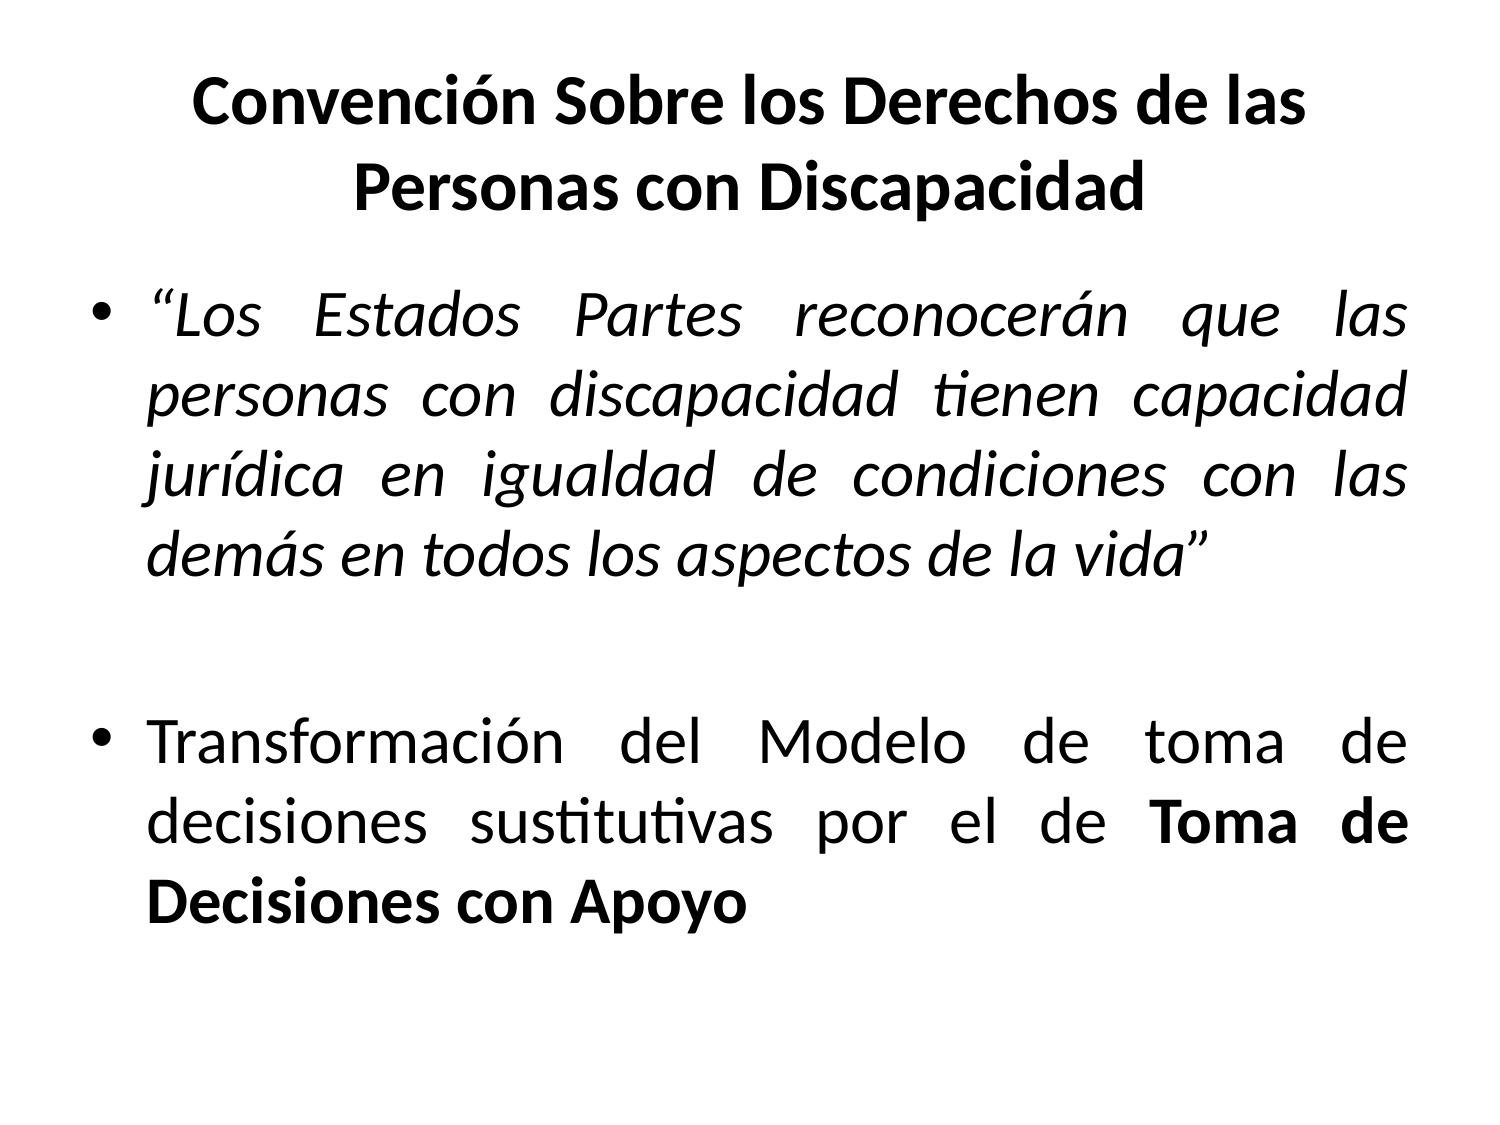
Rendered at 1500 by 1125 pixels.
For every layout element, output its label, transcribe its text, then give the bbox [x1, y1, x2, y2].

list “Los Estados Partes reconocerán que las personas con discapacidad tienen capacidad jurídica en igualdad de condiciones con las demás en todos los aspectos de la vida” Transformación del Modelo de toma de decisiones sustitutivas por el de Toma de Decisiones con Apoyo [75, 262, 1425, 1005]
title Convención Sobre los Derechos de las Personas con Discapacidad [75, 45, 1425, 233]
